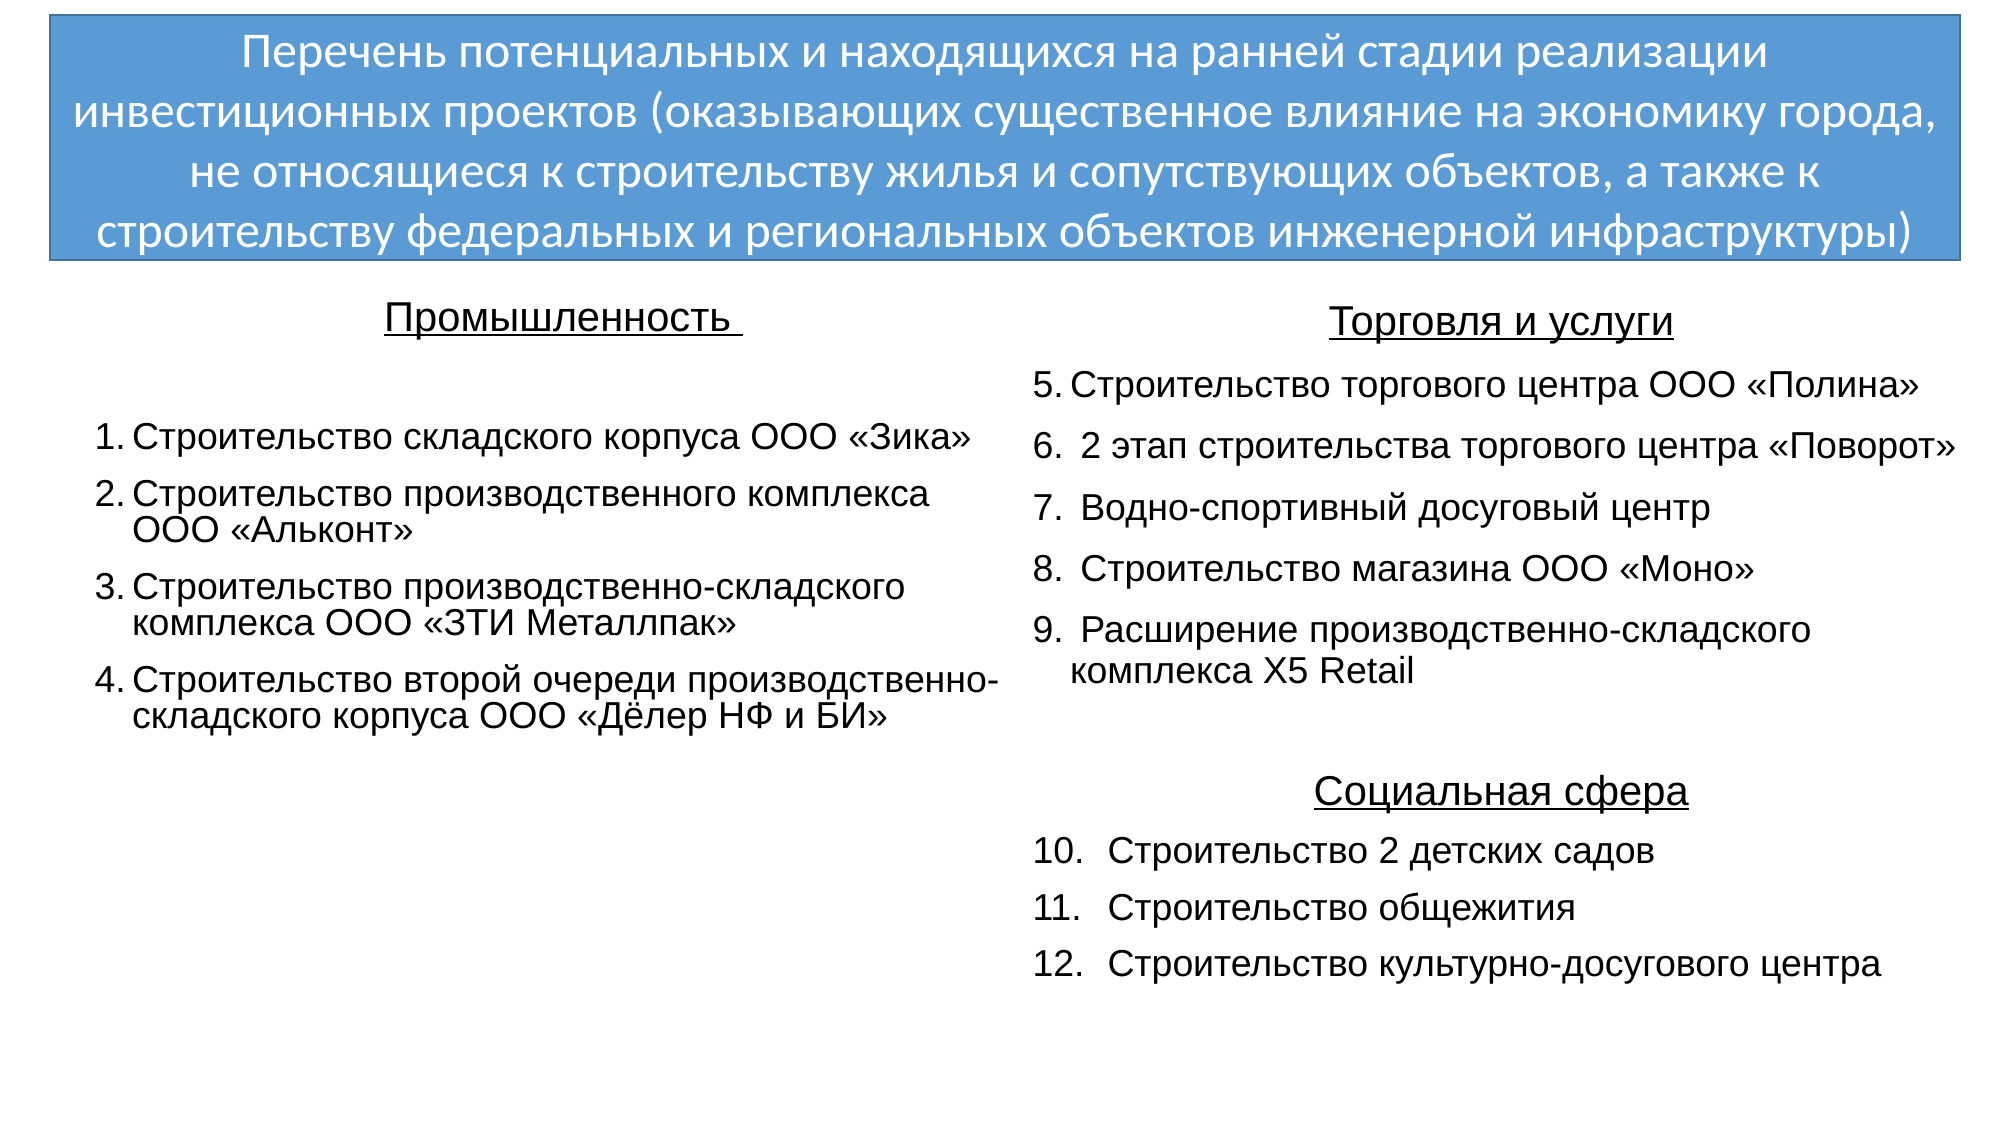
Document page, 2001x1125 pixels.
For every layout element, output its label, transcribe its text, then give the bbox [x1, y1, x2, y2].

text_box Промышленность Строительство складского корпуса ООО «Зика» Строительство производственного комплекса ООО «Альконт» Строительство производственно-складского комплекса ООО «ЗТИ Металлпак» Строительство второй очереди производственно-складского корпуса ООО «Дёлер НФ и БИ» Торговля и услуги Строительство торгового центра ООО «Полина» 2 этап строительства торгового центра «Поворот» Водно-спортивный досуговый центр Строительство магазина ООО «Моно» Расширение производственно-складского комплекса Х5 Retail Социальная сфера Строительство 2 детских садов Строительство общежития Строительство культурно-досугового центра [1186, 292, 1985, 1088]
text_box [333, 158, 1186, 1109]
text_box Перечень потенциальных и находящихся на ранней стадии реализации инвестиционных проектов (оказывающих существенное влияние на экономику города, не относящиеся к строительству жилья и сопутствующих объектов, а также к строительству федеральных и региональных объектов инженерной инфраструктуры) [49, 14, 1961, 261]
text_box Промышленность Строительство складского корпуса ООО «Зика» Строительство производственного комплекса ООО «Альконт» Строительство производственно-складского комплекса ООО «ЗТИ Металлпак» Строительство второй очереди производственно-складского корпуса ООО «Дёлер НФ и БИ» Торговля и услуги Строительство торгового центра ООО «Полина» 2 этап строительства торгового центра «Поворот» Водно-спортивный досуговый центр Строительство магазина ООО «Моно» Расширение производственно-складского комплекса Х5 Retail Социальная сфера Строительство 2 детских садов Строительство общежития Строительство культурно-досугового центра [79, 292, 333, 1088]
